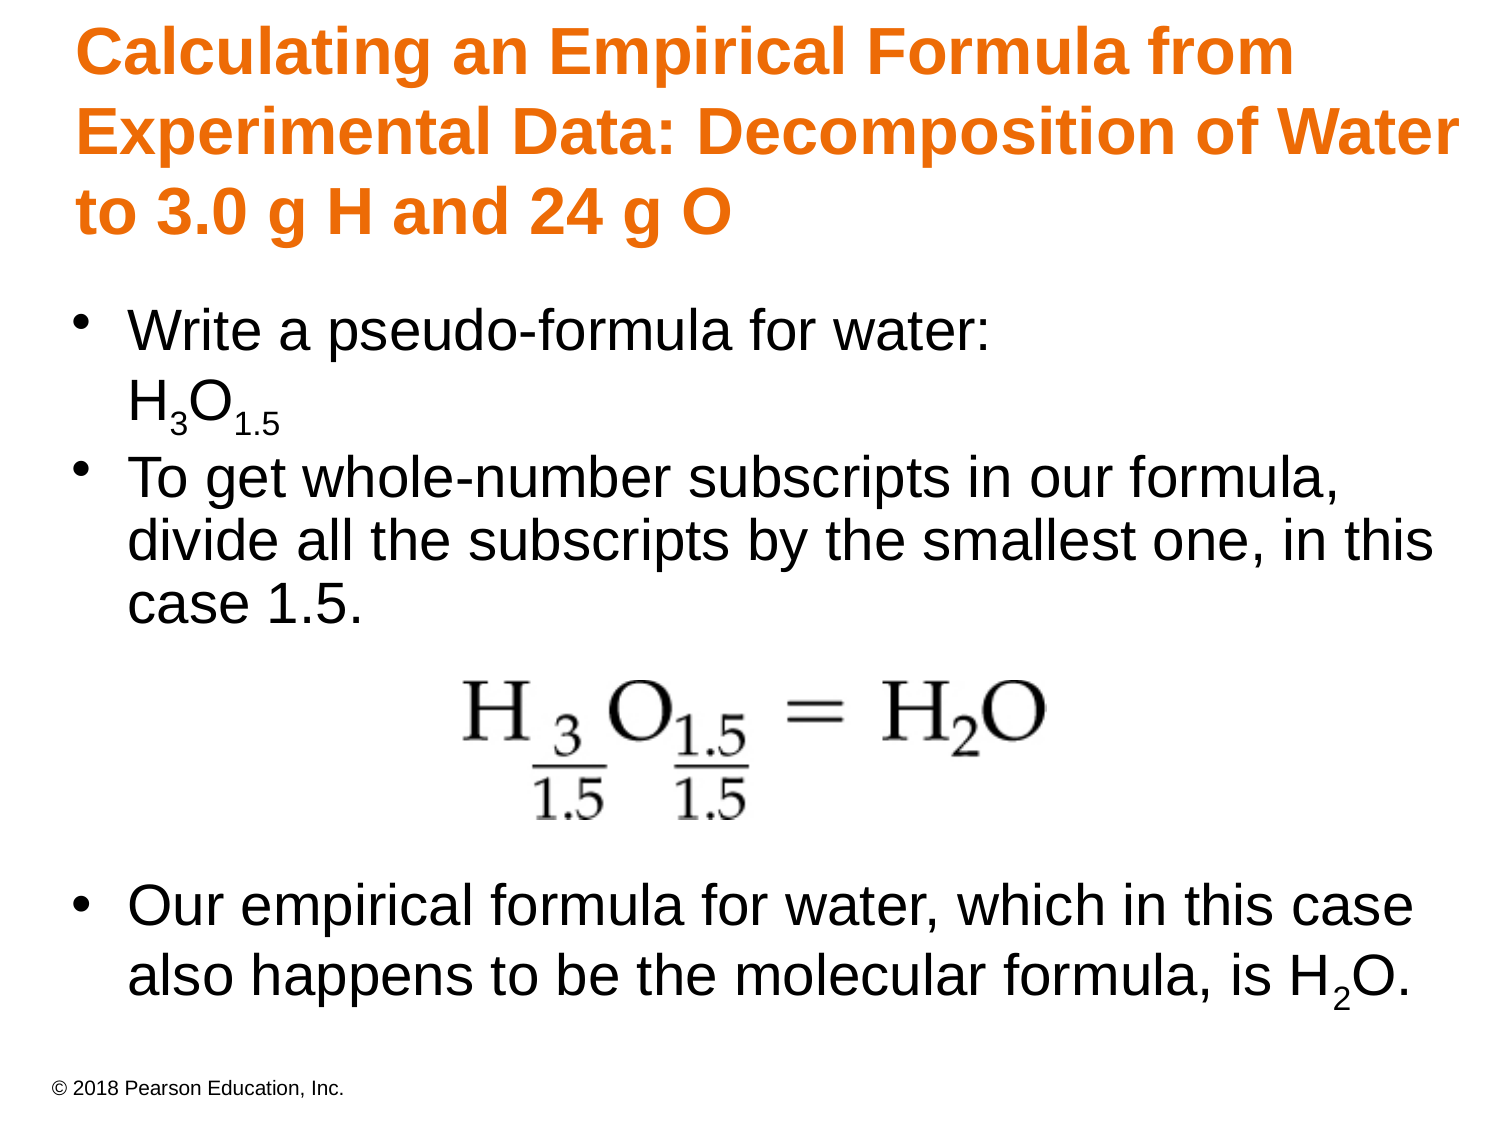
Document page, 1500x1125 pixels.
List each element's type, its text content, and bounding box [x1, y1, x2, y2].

list Write a pseudo-formula for water: H3O1.5 To get whole-number subscripts in our formula, divide all the subscripts by the smallest one, in this case 1.5. Our empirical formula for water, which in this case also happens to be the molecular formula, is H2O. [56, 292, 1467, 1009]
title Calculating an Empirical Formula from Experimental Data: Decomposition of Water to 3.0 g H and 24 g O [0, 0, 1500, 255]
picture [462, 680, 1047, 821]
